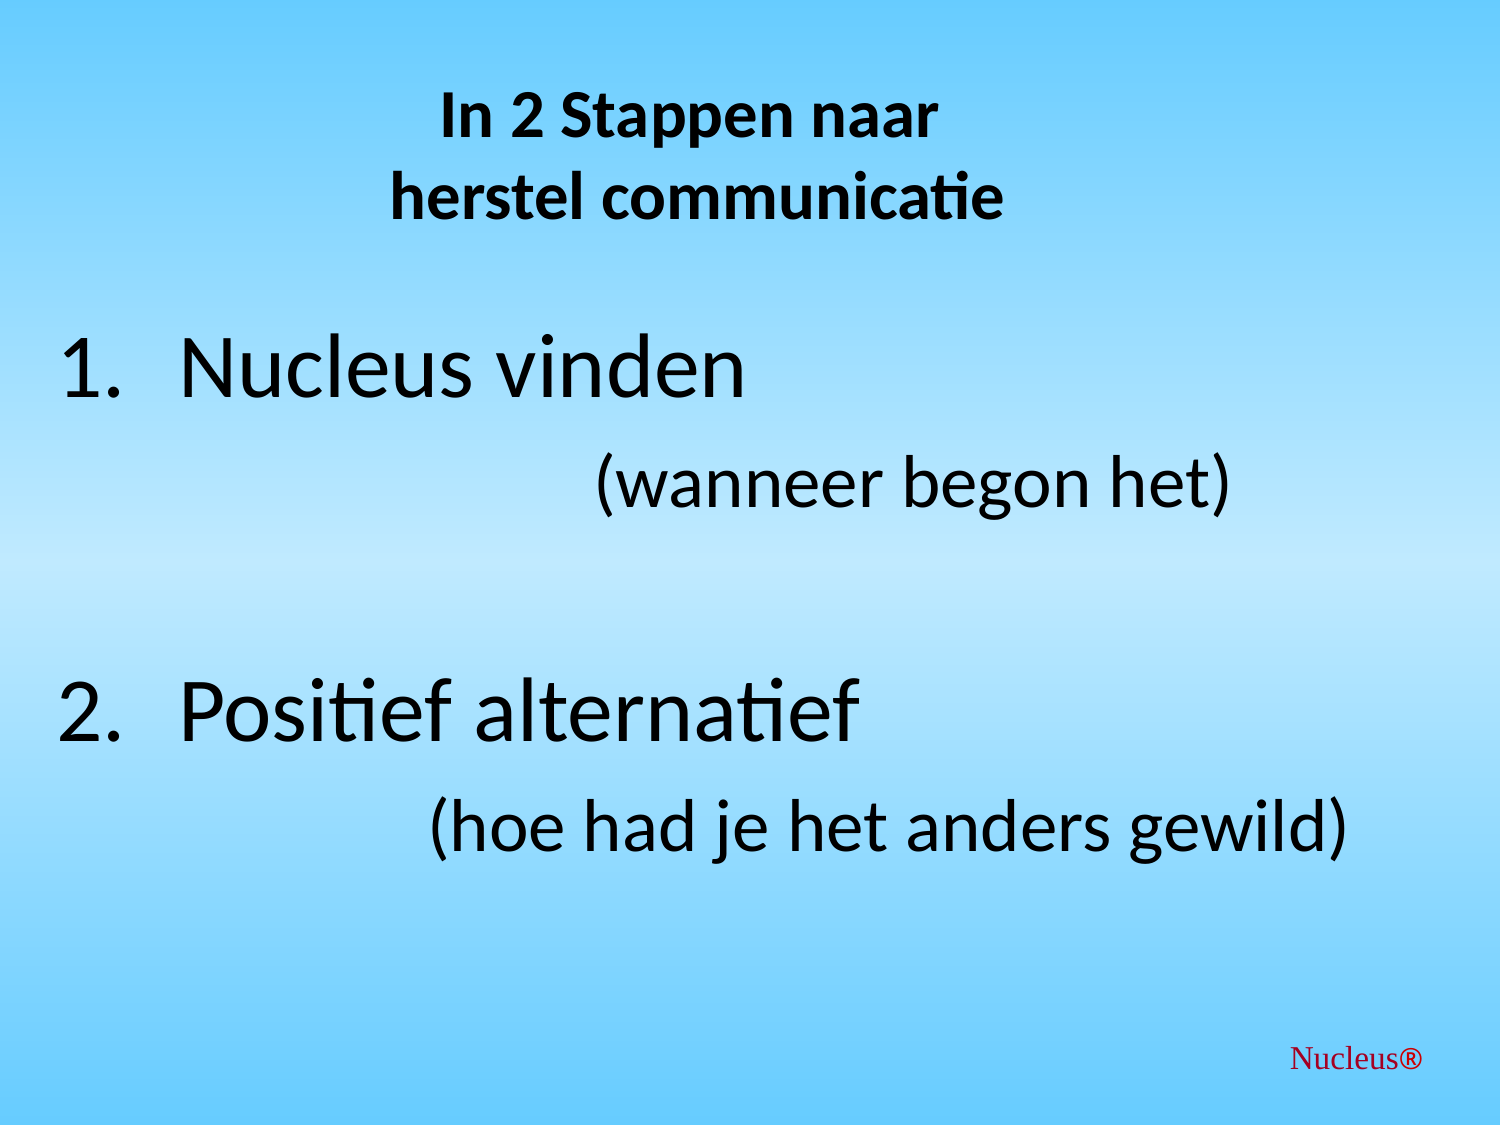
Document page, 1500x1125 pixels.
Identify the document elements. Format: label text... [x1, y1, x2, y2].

list Nucleus vinden (wanneer begon het) Positief alternatief (hoe had je het anders gewild) [41, 298, 1418, 946]
text_box Nucleus® [1275, 1012, 1475, 1088]
title In 2 Stappen naar herstel communicatie [183, 54, 1213, 248]
